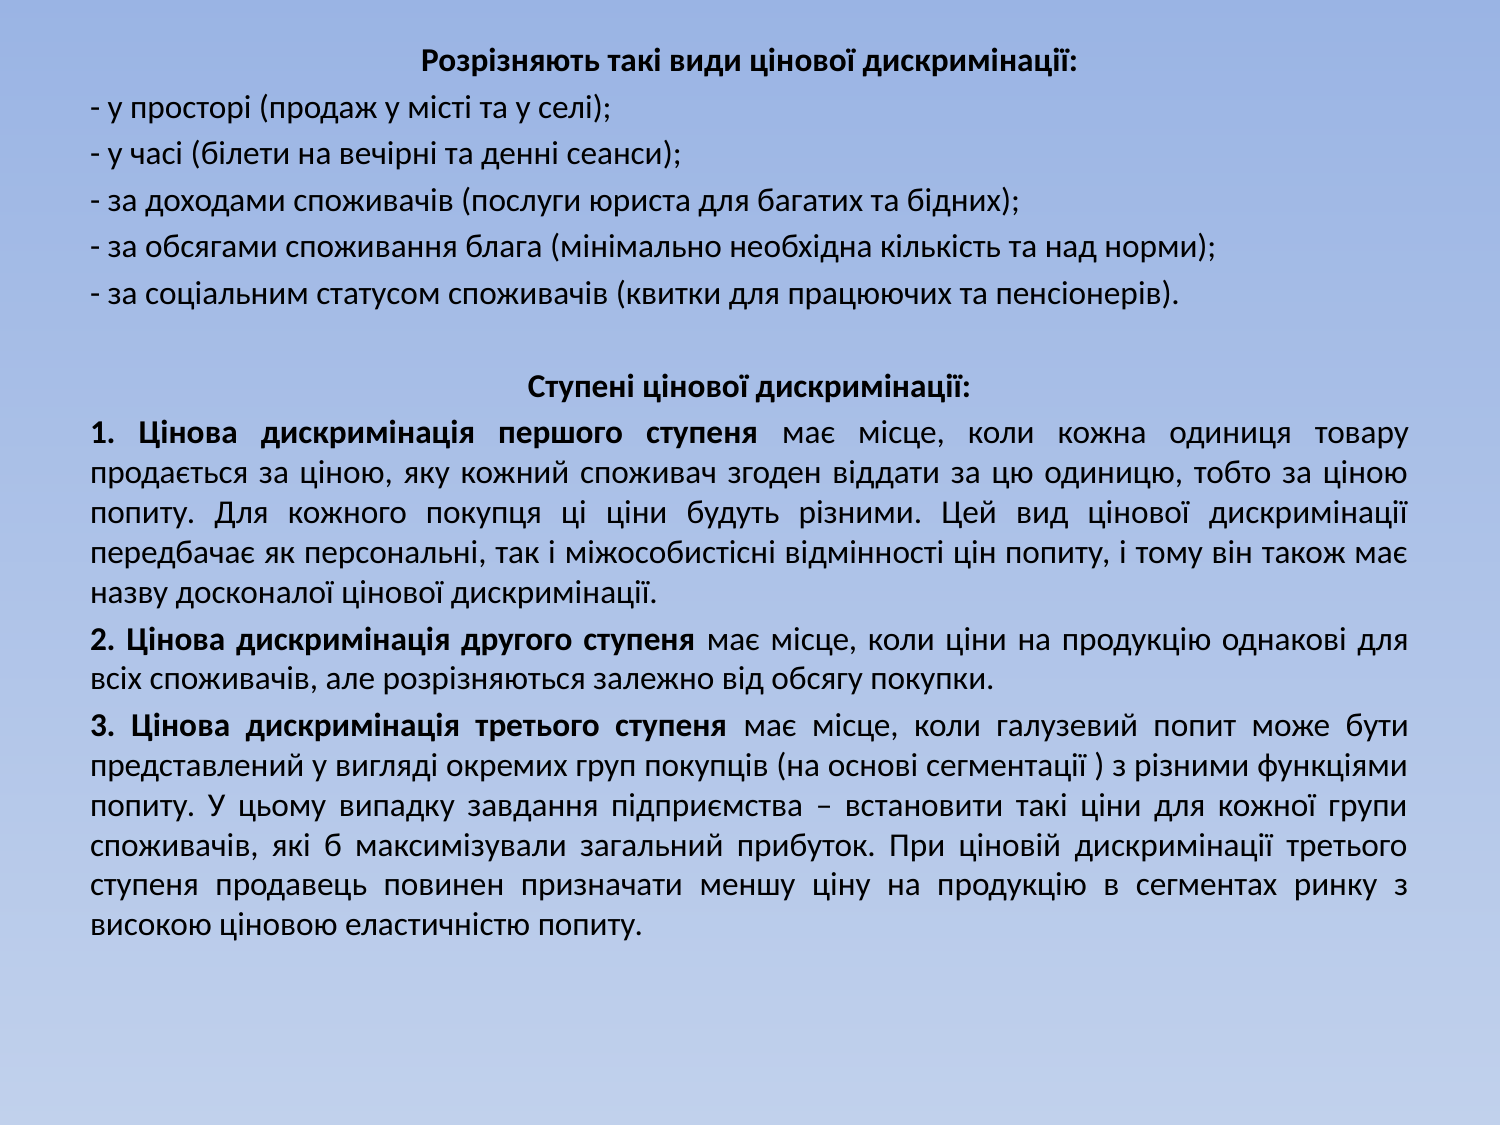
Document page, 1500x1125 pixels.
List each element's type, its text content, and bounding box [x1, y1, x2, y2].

list Розрізняють такі види цінової дискримінації: - у просторі (продаж у місті та у селі); - у часі (білети на вечірні та денні сеанси); - за доходами споживачів (послуги юриста для багатих та бідних); - за обсягами споживання блага (мінімально необхідна кількість та над норми); - за соціальним статусом споживачів (квитки для працюючих та пенсіонерів). Ступені цінової дискримінації: 1. Цінова дискримінація першого ступеня має місце, коли кожна одиниця товару продається за ціною, яку кожний споживач згоден віддати за цю одиницю, тобто за ціною попиту. Для кожного покупця ці ціни будуть різними. Цей вид цінової дискримінації передбачає як персональні, так і міжособистісні відмінності цін попиту, і тому він також має назву досконалої цінової дискримінації. 2. Цінова дискримінація другого ступеня має місце, коли ціни на продукцію однакові для всіх споживачів, але розрізняються залежно від обсягу покупки. 3. Цінова дискримінація третього ступеня має місце, коли галузевий попит може бути представлений у вигляді окремих груп покупців (на основі сегментації ) з різними функціями попиту. У цьому випадку завдання підприємства – встановити такі ціни для кожної групи споживачів, які б максимізували загальний прибуток. При ціновій дискримінації третього ступеня продавець повинен призначати меншу ціну на продукцію в сегментах ринку з високою ціновою еластичністю попиту. [75, 30, 1425, 1083]
